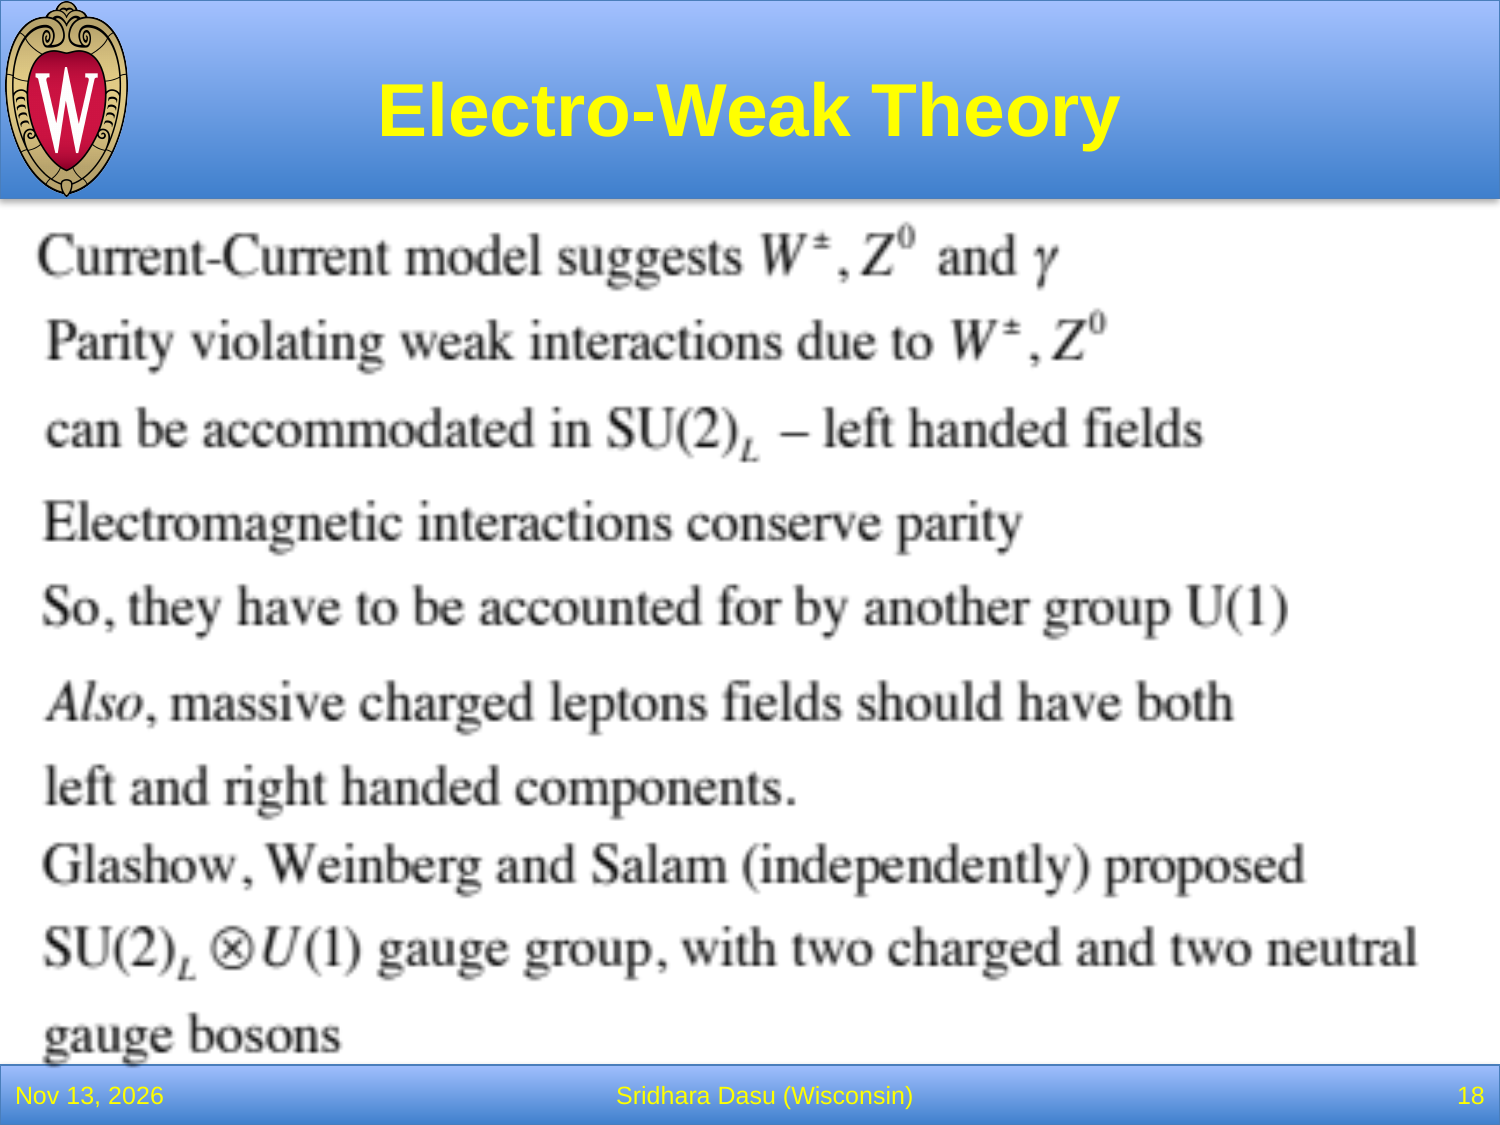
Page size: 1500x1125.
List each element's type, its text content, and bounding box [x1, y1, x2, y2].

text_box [39, 299, 1213, 467]
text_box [32, 212, 1063, 297]
slide_number 18 [1325, 1065, 1500, 1125]
footer Sridhara Dasu (Wisconsin) [205, 1079, 1325, 1125]
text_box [36, 667, 1238, 826]
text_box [37, 487, 1289, 646]
title Electro-Weak Theory [74, 12, 1426, 201]
picture [5, 1, 128, 197]
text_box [37, 830, 1423, 1072]
slide_number 25-Apr-22 [0, 1065, 205, 1125]
